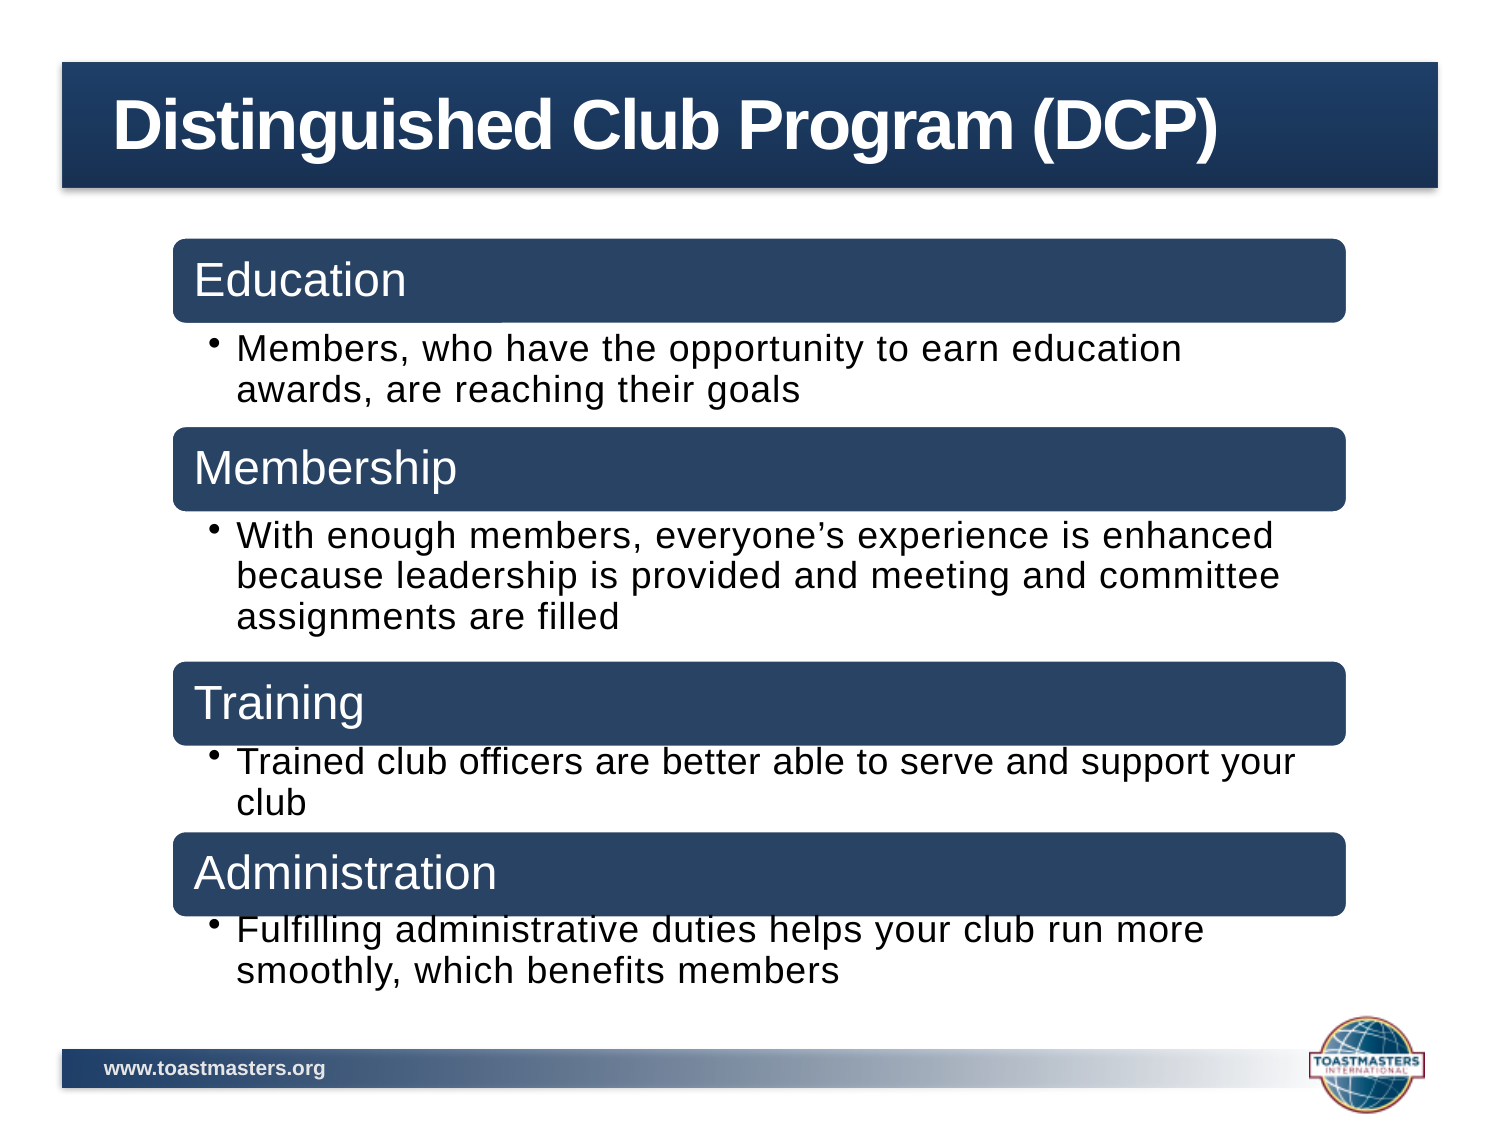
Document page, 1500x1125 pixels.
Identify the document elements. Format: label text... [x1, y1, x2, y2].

title Distinguished Club Program (DCP) [97, 70, 1323, 171]
picture [1309, 1013, 1425, 1117]
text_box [170, 224, 1349, 994]
